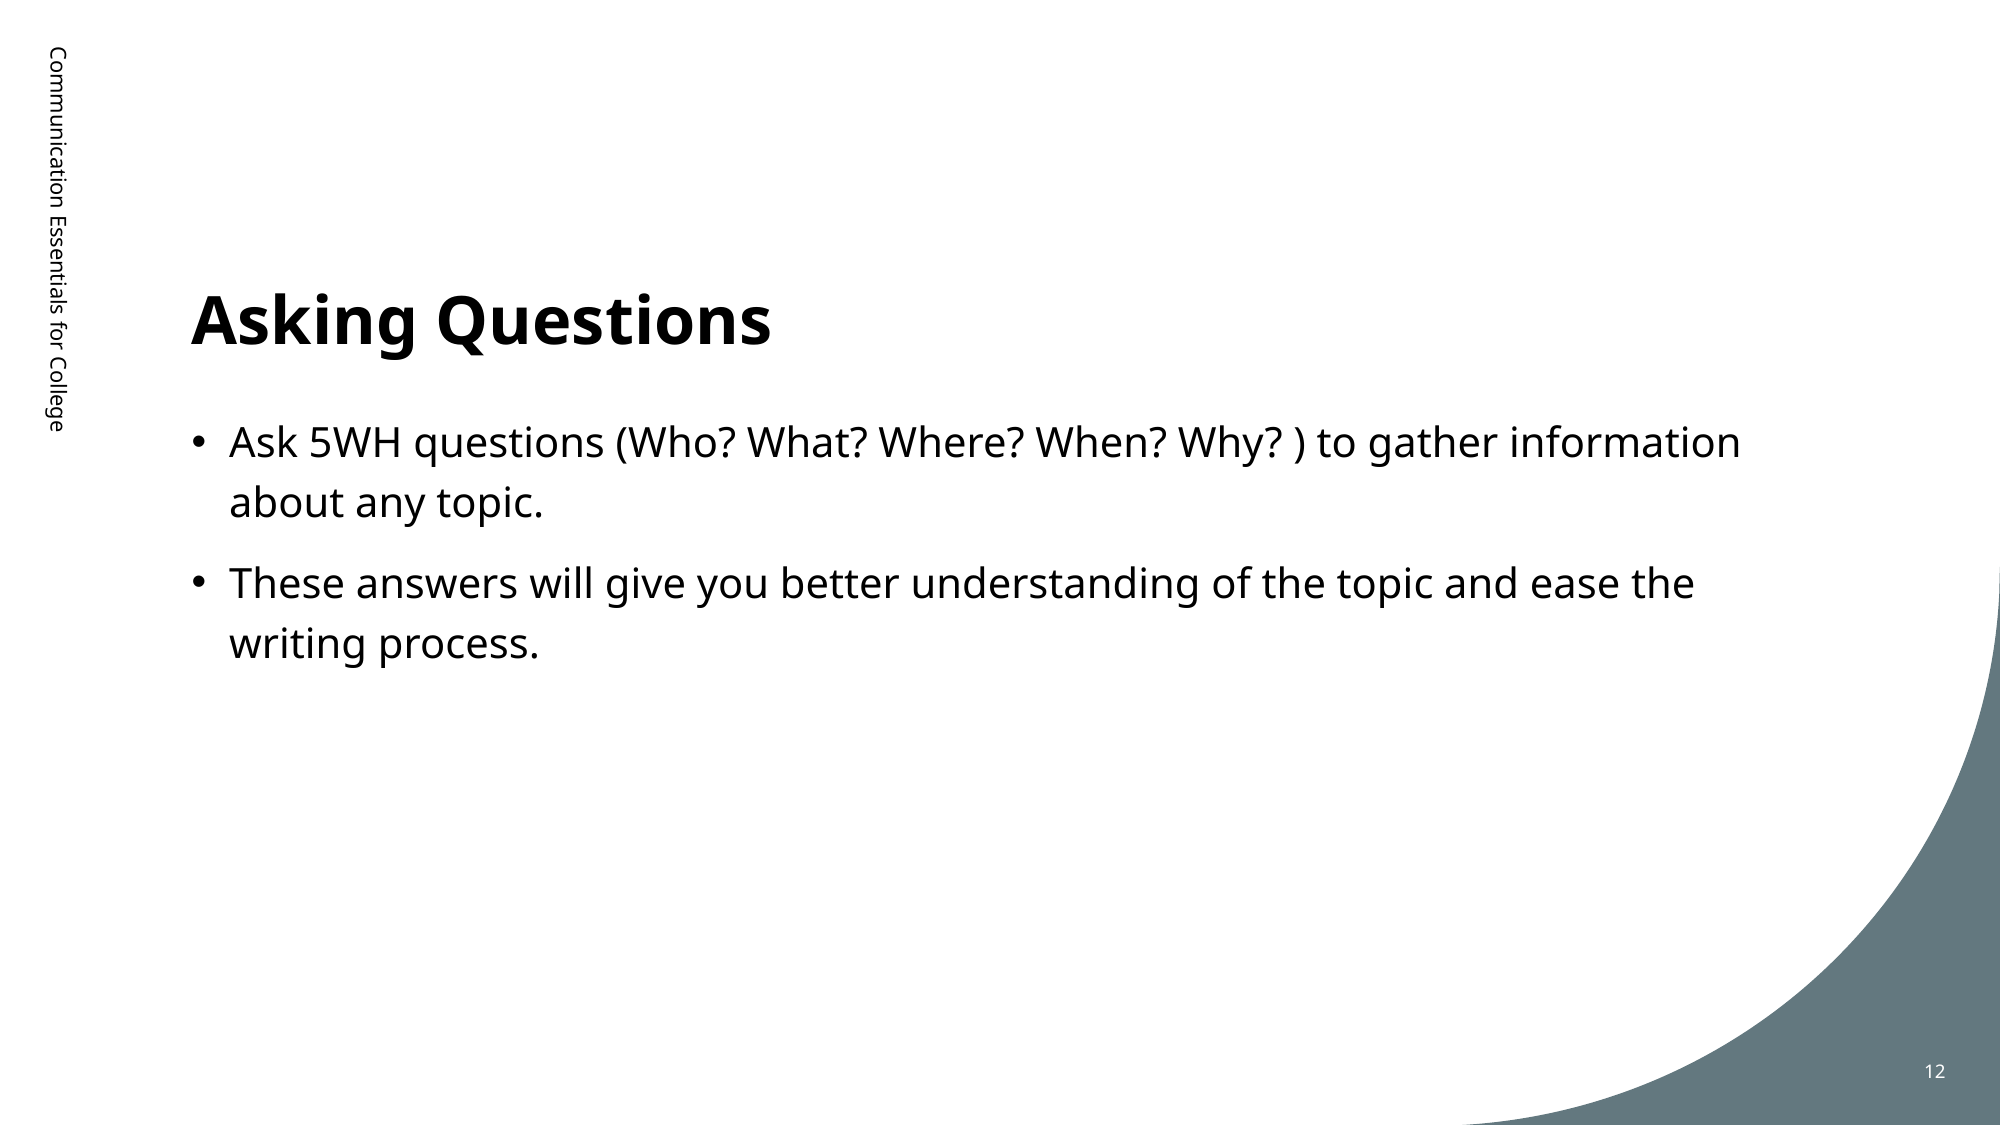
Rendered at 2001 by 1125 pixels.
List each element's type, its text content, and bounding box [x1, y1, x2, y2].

slide_number 12 [1893, 1042, 1961, 1103]
footer Communication Essentials for College [20, 31, 80, 661]
title Asking Questions [176, 118, 1809, 366]
list Ask 5WH questions (Who? What? Where? When? Why? ) to gather information about any topic. These answers will give you better understanding of the topic and ease the writing process. [176, 398, 1809, 975]
